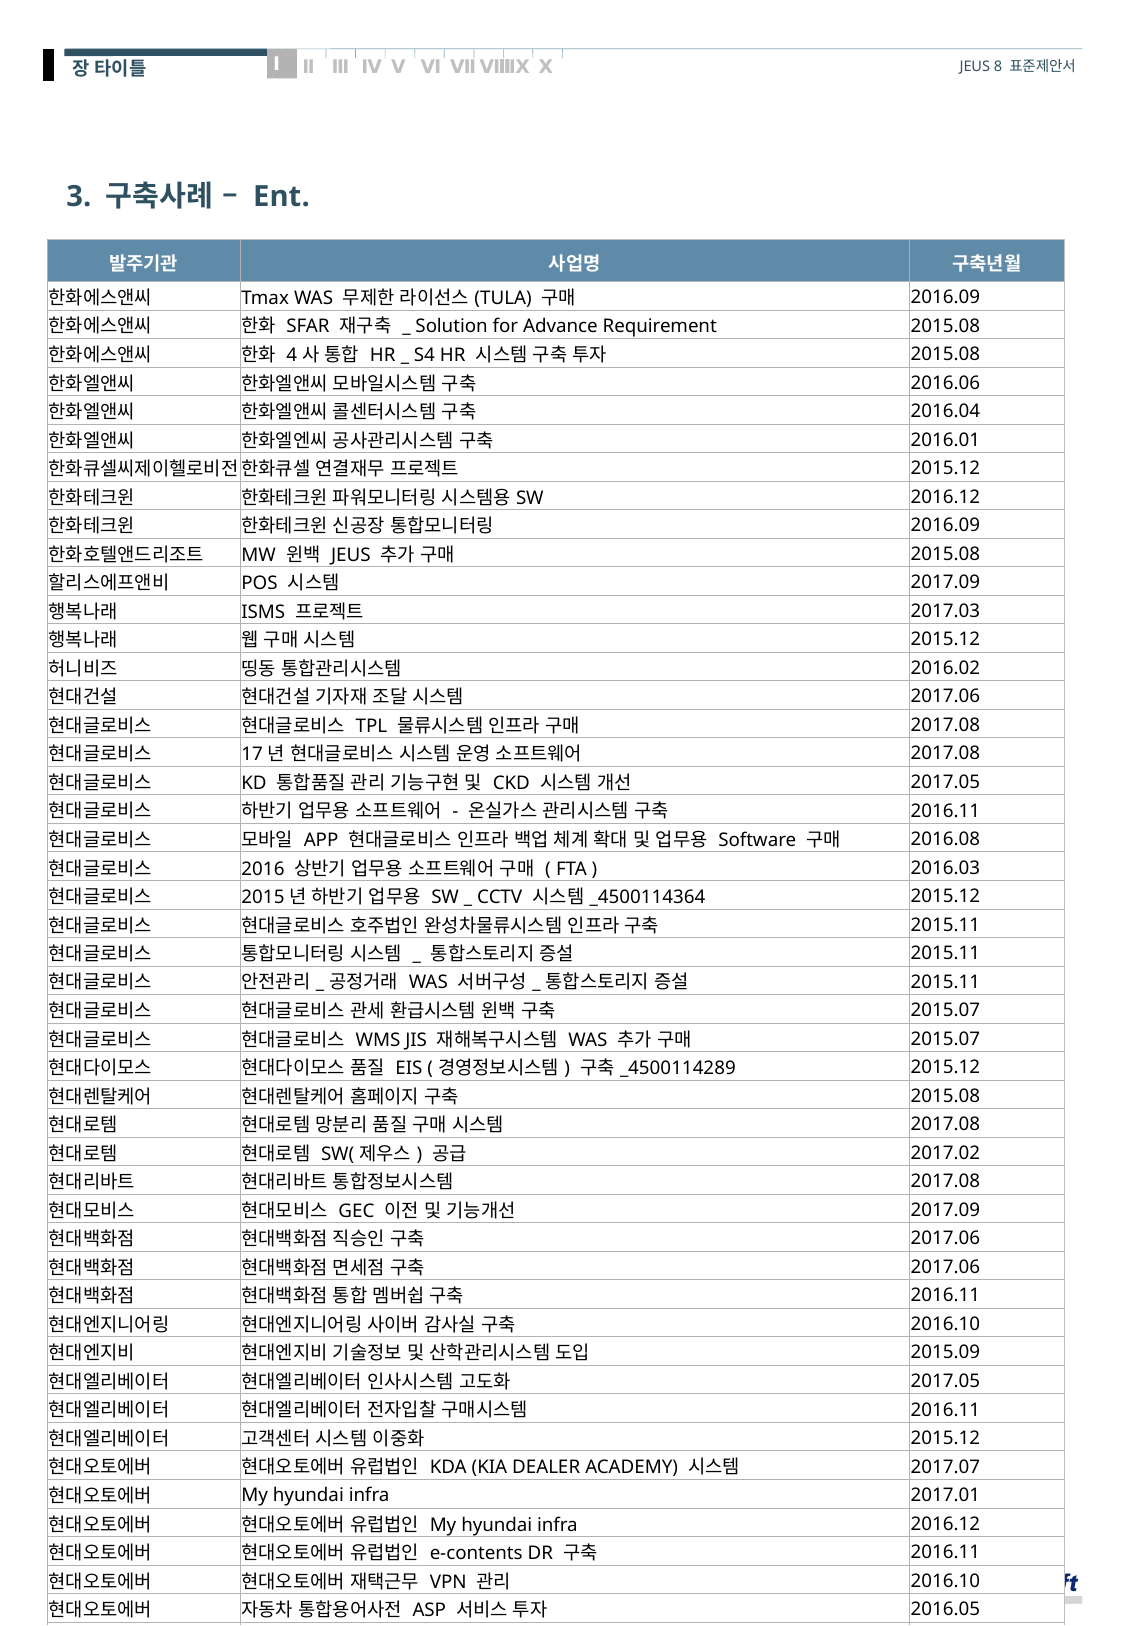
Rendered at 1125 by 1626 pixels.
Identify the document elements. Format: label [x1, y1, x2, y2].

table_cell [910, 967, 1064, 994]
table_cell [241, 1537, 909, 1565]
table_cell [48, 1366, 240, 1393]
table_cell [48, 368, 240, 395]
table_cell [910, 852, 1064, 880]
table_cell [910, 710, 1064, 737]
table_cell [48, 1509, 240, 1536]
table_cell [241, 1394, 909, 1422]
table_cell [910, 881, 1064, 909]
table_cell [48, 1024, 240, 1051]
table_cell [48, 1052, 240, 1080]
table_cell [48, 967, 240, 994]
table_cell [910, 1309, 1064, 1336]
table_cell [241, 852, 909, 880]
table_cell [48, 1138, 240, 1165]
table_cell [910, 567, 1064, 595]
table_cell [241, 653, 909, 680]
table_cell [241, 1195, 909, 1222]
table_cell [910, 282, 1064, 310]
table_cell [48, 510, 240, 538]
table_cell [910, 396, 1064, 424]
table_cell [910, 1280, 1064, 1308]
table_cell [910, 681, 1064, 709]
table_cell [241, 1024, 909, 1051]
table_cell [48, 1195, 240, 1222]
table_cell [910, 1252, 1064, 1279]
table_cell [910, 1138, 1064, 1165]
table_cell [48, 596, 240, 623]
table_cell [48, 1337, 240, 1365]
table_cell [48, 567, 240, 595]
table_cell [241, 1138, 909, 1165]
table_cell [48, 852, 240, 880]
table_cell [241, 596, 909, 623]
table_cell [241, 1337, 909, 1365]
table_cell [910, 824, 1064, 851]
table_cell [48, 938, 240, 966]
table_cell [241, 767, 909, 794]
table_cell [48, 767, 240, 794]
table_cell [48, 881, 240, 909]
table_cell [241, 282, 909, 310]
table_cell [910, 1480, 1064, 1508]
title [66, 168, 1083, 217]
picture [1065, 1568, 1078, 1592]
table_cell [48, 1566, 240, 1593]
table_cell [241, 1109, 909, 1137]
table_cell [910, 1081, 1064, 1108]
table_cell [241, 710, 909, 737]
table_cell [48, 1166, 240, 1194]
table_cell [241, 1509, 909, 1536]
table_cell [241, 482, 909, 509]
table_cell [48, 910, 240, 937]
table_cell [241, 995, 909, 1023]
table_cell [48, 681, 240, 709]
table_cell [910, 1566, 1064, 1593]
table_cell [48, 1480, 240, 1508]
table_cell [241, 425, 909, 452]
table_cell [48, 1280, 240, 1308]
table_cell [241, 824, 909, 851]
table_cell [48, 396, 240, 424]
table_cell [910, 795, 1064, 823]
table_cell [910, 1394, 1064, 1422]
table_cell [910, 653, 1064, 680]
table_cell [48, 1423, 240, 1450]
table_cell [241, 1566, 909, 1593]
table_cell [910, 339, 1064, 367]
table_cell [48, 453, 240, 481]
table_cell [910, 1451, 1064, 1479]
table_cell [241, 396, 909, 424]
table_cell [48, 539, 240, 566]
table_cell [910, 1366, 1064, 1393]
table_cell [48, 482, 240, 509]
table_cell [241, 1480, 909, 1508]
table_cell [241, 681, 909, 709]
table_cell [910, 1594, 1064, 1622]
table_cell [241, 624, 909, 652]
table_cell [241, 1166, 909, 1194]
table_cell [241, 738, 909, 766]
table_cell [48, 653, 240, 680]
table_cell [910, 938, 1064, 966]
table_cell [241, 567, 909, 595]
table_cell [241, 1252, 909, 1279]
table_cell [910, 510, 1064, 538]
table_cell [241, 1309, 909, 1336]
table_cell [48, 624, 240, 652]
table_cell [910, 368, 1064, 395]
table_cell [910, 453, 1064, 481]
table_cell [48, 795, 240, 823]
table_cell [48, 282, 240, 310]
table_cell [910, 738, 1064, 766]
table_cell [910, 1166, 1064, 1194]
table_cell [910, 1537, 1064, 1565]
table_cell [48, 710, 240, 737]
table_cell [910, 1052, 1064, 1080]
table_cell [910, 1109, 1064, 1137]
table_cell [241, 1594, 909, 1622]
table_cell [48, 425, 240, 452]
table_cell [241, 1052, 909, 1080]
table_cell [48, 1309, 240, 1336]
table_cell [910, 311, 1064, 338]
table_cell [241, 1451, 909, 1479]
table_cell [48, 1537, 240, 1565]
table_cell [910, 1509, 1064, 1536]
table_cell [910, 1195, 1064, 1222]
table_cell [48, 824, 240, 851]
table_cell [48, 1109, 240, 1137]
table_cell [241, 1280, 909, 1308]
table_cell [241, 311, 909, 338]
table_cell [48, 1223, 240, 1251]
table_cell [48, 1394, 240, 1422]
table_cell [910, 624, 1064, 652]
table_cell [48, 311, 240, 338]
table_cell [241, 1081, 909, 1108]
table_cell [241, 1223, 909, 1251]
table_cell [48, 738, 240, 766]
table_cell [910, 1223, 1064, 1251]
table_cell [241, 368, 909, 395]
table_cell [910, 1423, 1064, 1450]
table_cell [910, 995, 1064, 1023]
table_cell [48, 1594, 240, 1622]
table_cell [241, 910, 909, 937]
table_cell [910, 482, 1064, 509]
table_cell [910, 1024, 1064, 1051]
table_cell [241, 881, 909, 909]
table_cell [910, 425, 1064, 452]
table_header [241, 240, 909, 281]
table_cell [48, 995, 240, 1023]
table_cell [48, 1252, 240, 1279]
table_cell [910, 1337, 1064, 1365]
table_cell [241, 510, 909, 538]
table_cell [241, 539, 909, 566]
table_cell [241, 795, 909, 823]
table_cell [910, 539, 1064, 566]
table_cell [241, 1366, 909, 1393]
table_cell [241, 967, 909, 994]
table_cell [241, 453, 909, 481]
table_cell [48, 1081, 240, 1108]
table_cell [241, 938, 909, 966]
table_cell [910, 910, 1064, 937]
table_header [48, 240, 240, 281]
table_cell [910, 596, 1064, 623]
table_cell [48, 339, 240, 367]
table_cell [910, 767, 1064, 794]
table_cell [48, 1451, 240, 1479]
table_cell [241, 1423, 909, 1450]
table_header [910, 240, 1064, 281]
table_cell [241, 339, 909, 367]
